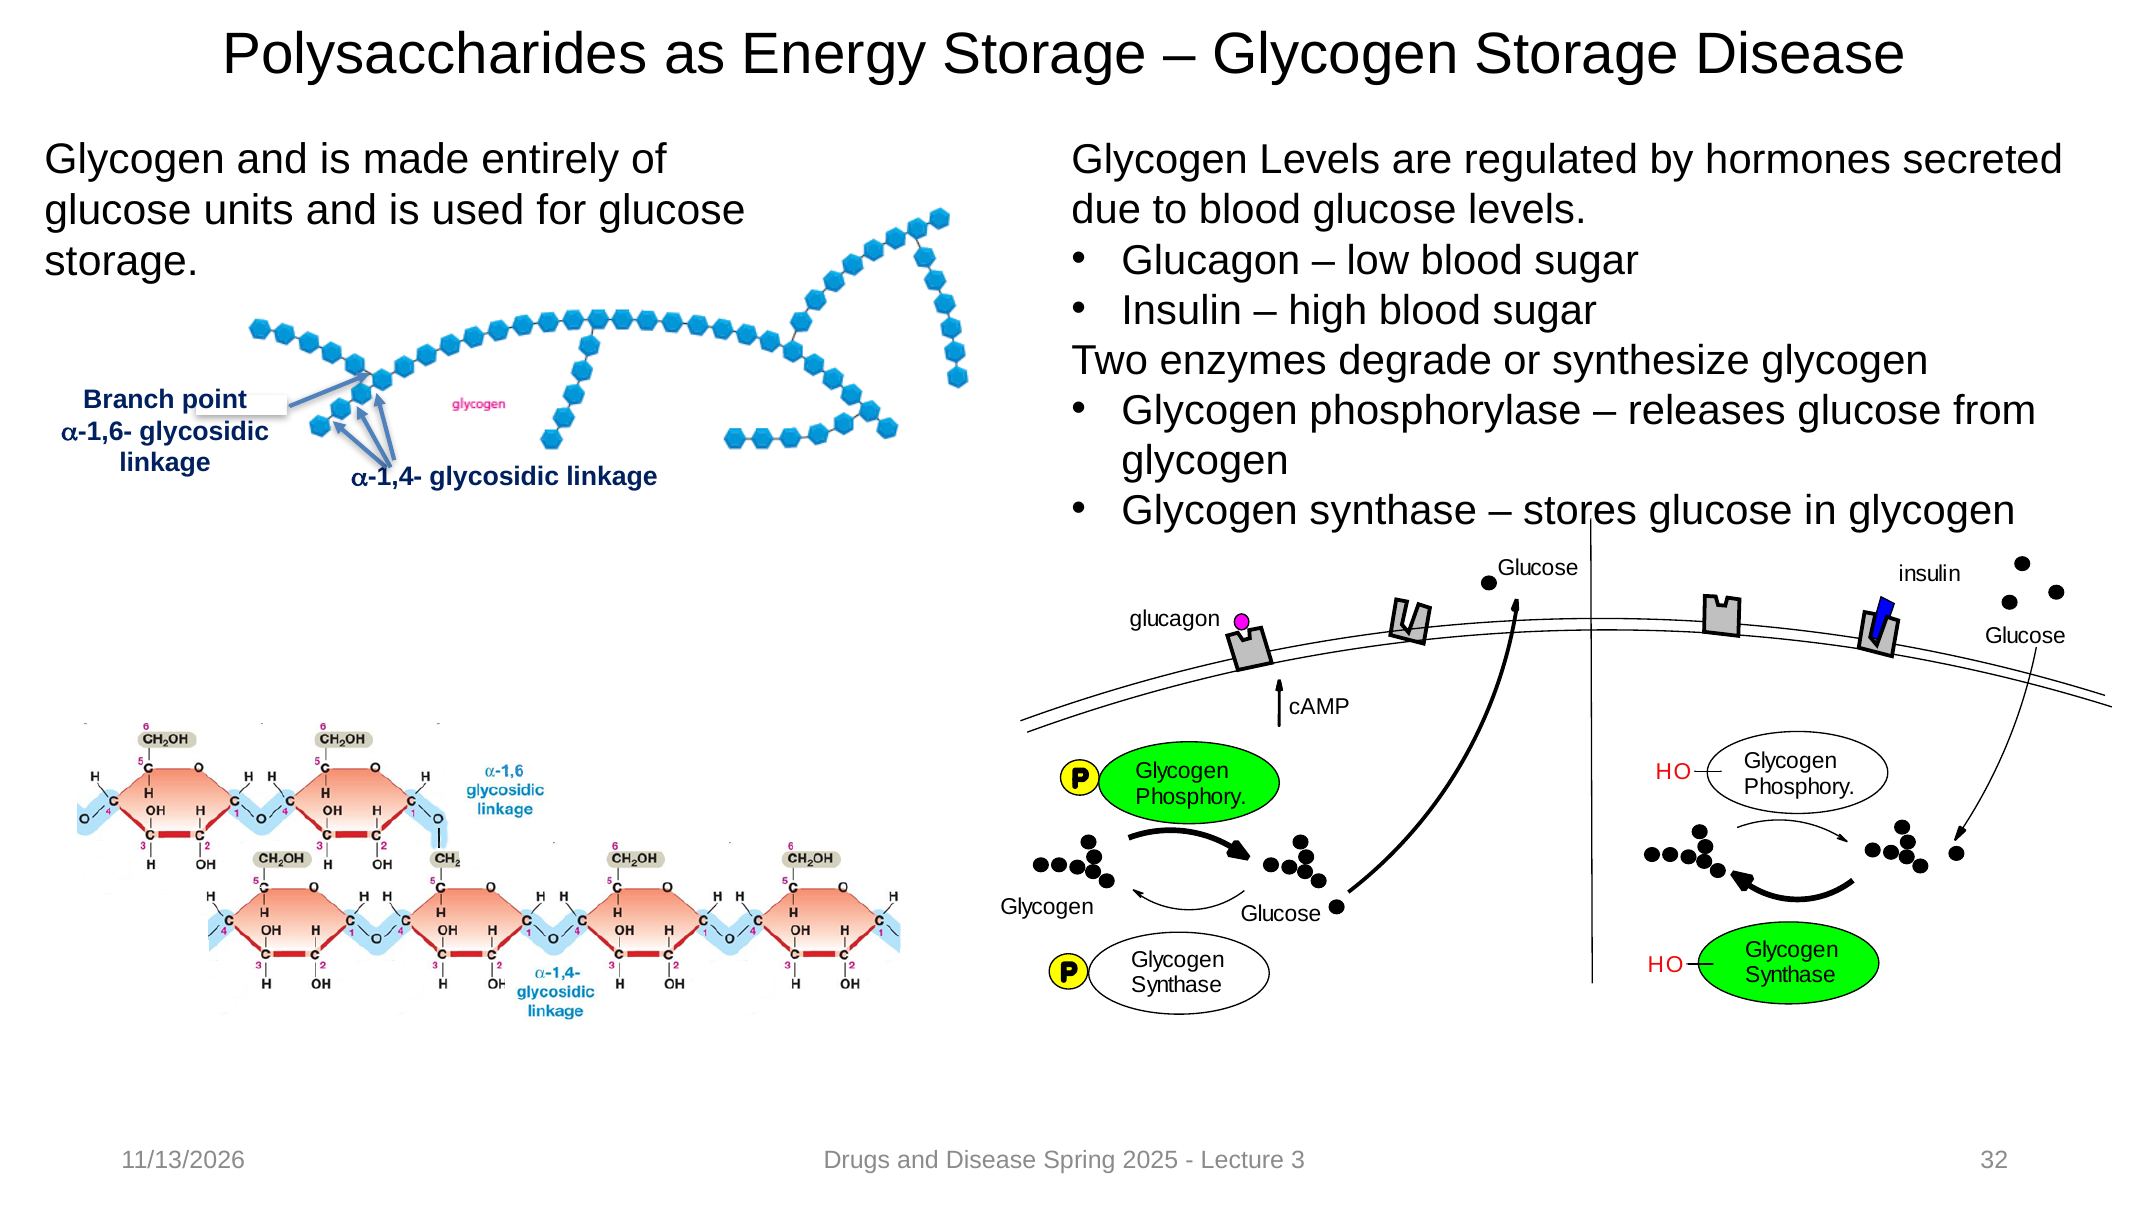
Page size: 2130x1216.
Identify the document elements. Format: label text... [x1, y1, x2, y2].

slide_number 32 [1526, 1126, 2024, 1191]
text_box Branch point a-1,6- glycosidic linkage [12, 374, 72, 485]
text_box Glycogen Levels are regulated by hormones secreted due to blood glucose levels. Glucagon – low blood sugar Insulin – high blood sugar Two enzymes degrade or synthesize glycogen Glycogen phosphorylase – releases glucose from glycogen Glycogen synthase – stores glucose in glycogen [1056, 124, 2118, 518]
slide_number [106, 1126, 604, 1191]
text_box Glycogen and is made entirely of glucose units and is used for glucose storage. [29, 123, 808, 292]
text_box Polysaccharides as Energy Storage – Glycogen Storage Disease [144, 7, 1986, 87]
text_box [77, 204, 1008, 499]
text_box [998, 518, 2118, 1017]
footer Drugs and Disease Spring 2025 - Lecture 3 [727, 1126, 1403, 1191]
picture [77, 693, 901, 1020]
